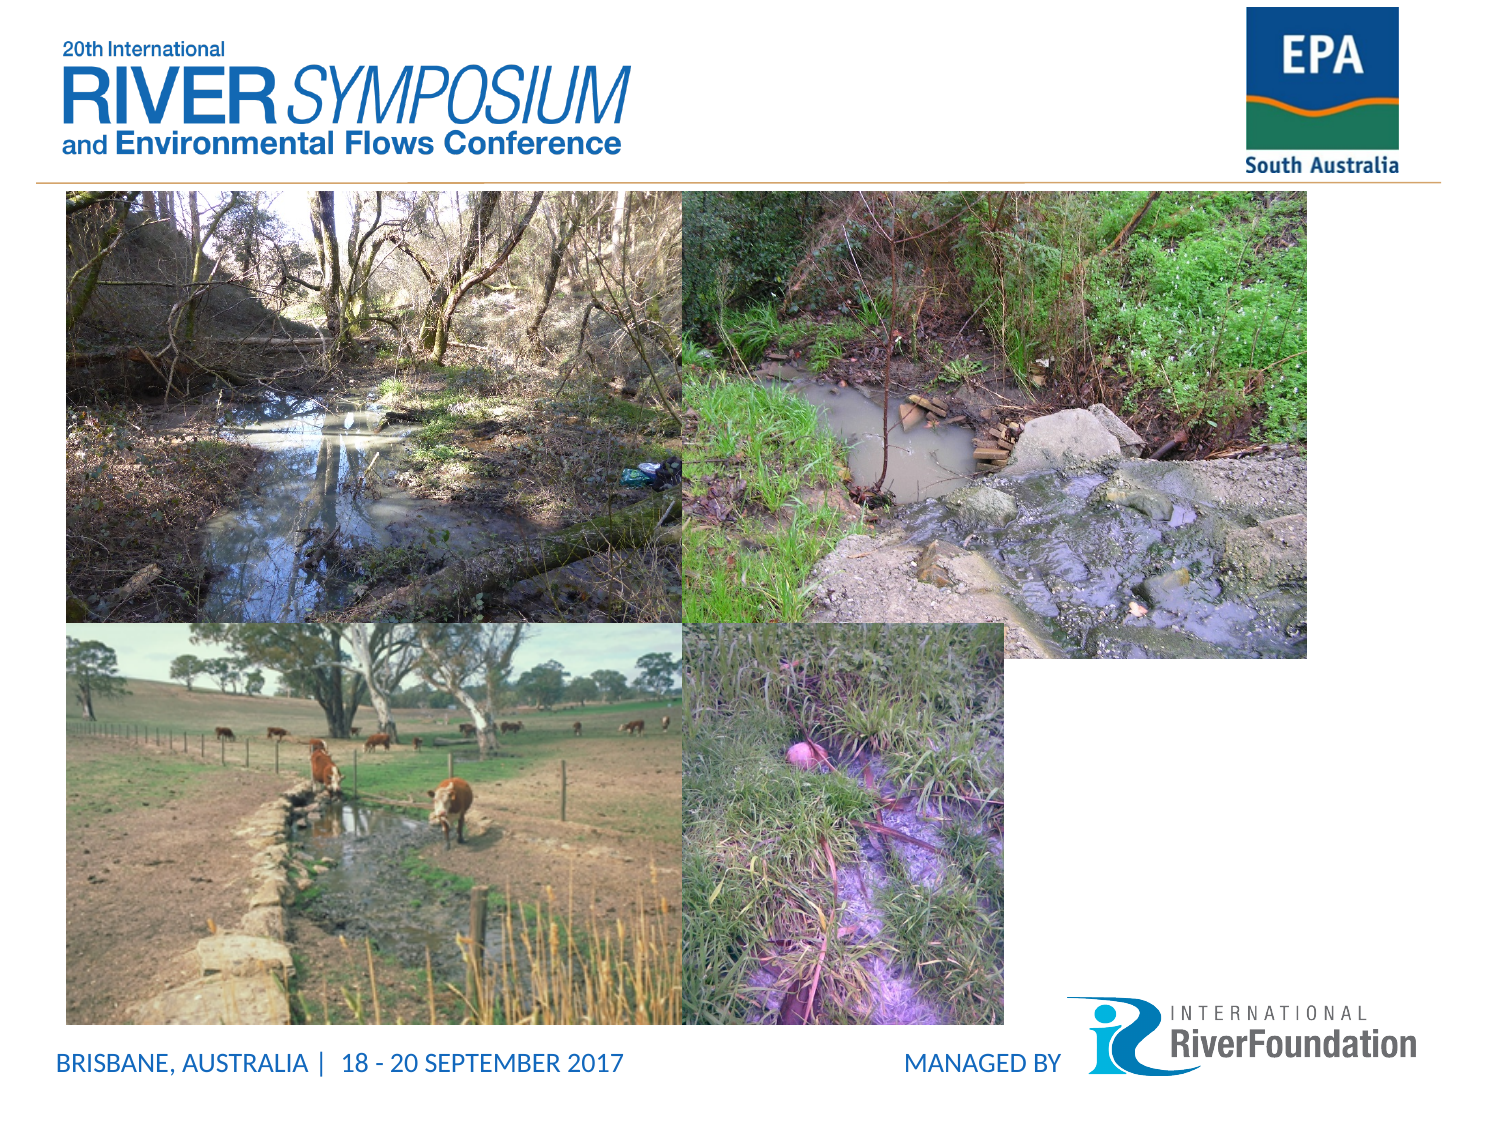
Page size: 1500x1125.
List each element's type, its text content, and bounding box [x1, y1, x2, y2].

picture [66, 191, 1307, 1025]
picture [1127, 997, 1416, 1076]
picture [30, 27, 661, 179]
text_box MANAGED BY [889, 1036, 1100, 1086]
picture [1067, 997, 1139, 1076]
text_box BRISBANE, AUSTRALIA | 18 - 20 SEPTEMBER 2017 [40, 1036, 713, 1086]
picture [1246, 7, 1399, 173]
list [66, 191, 682, 623]
picture [1109, 1031, 1118, 1062]
